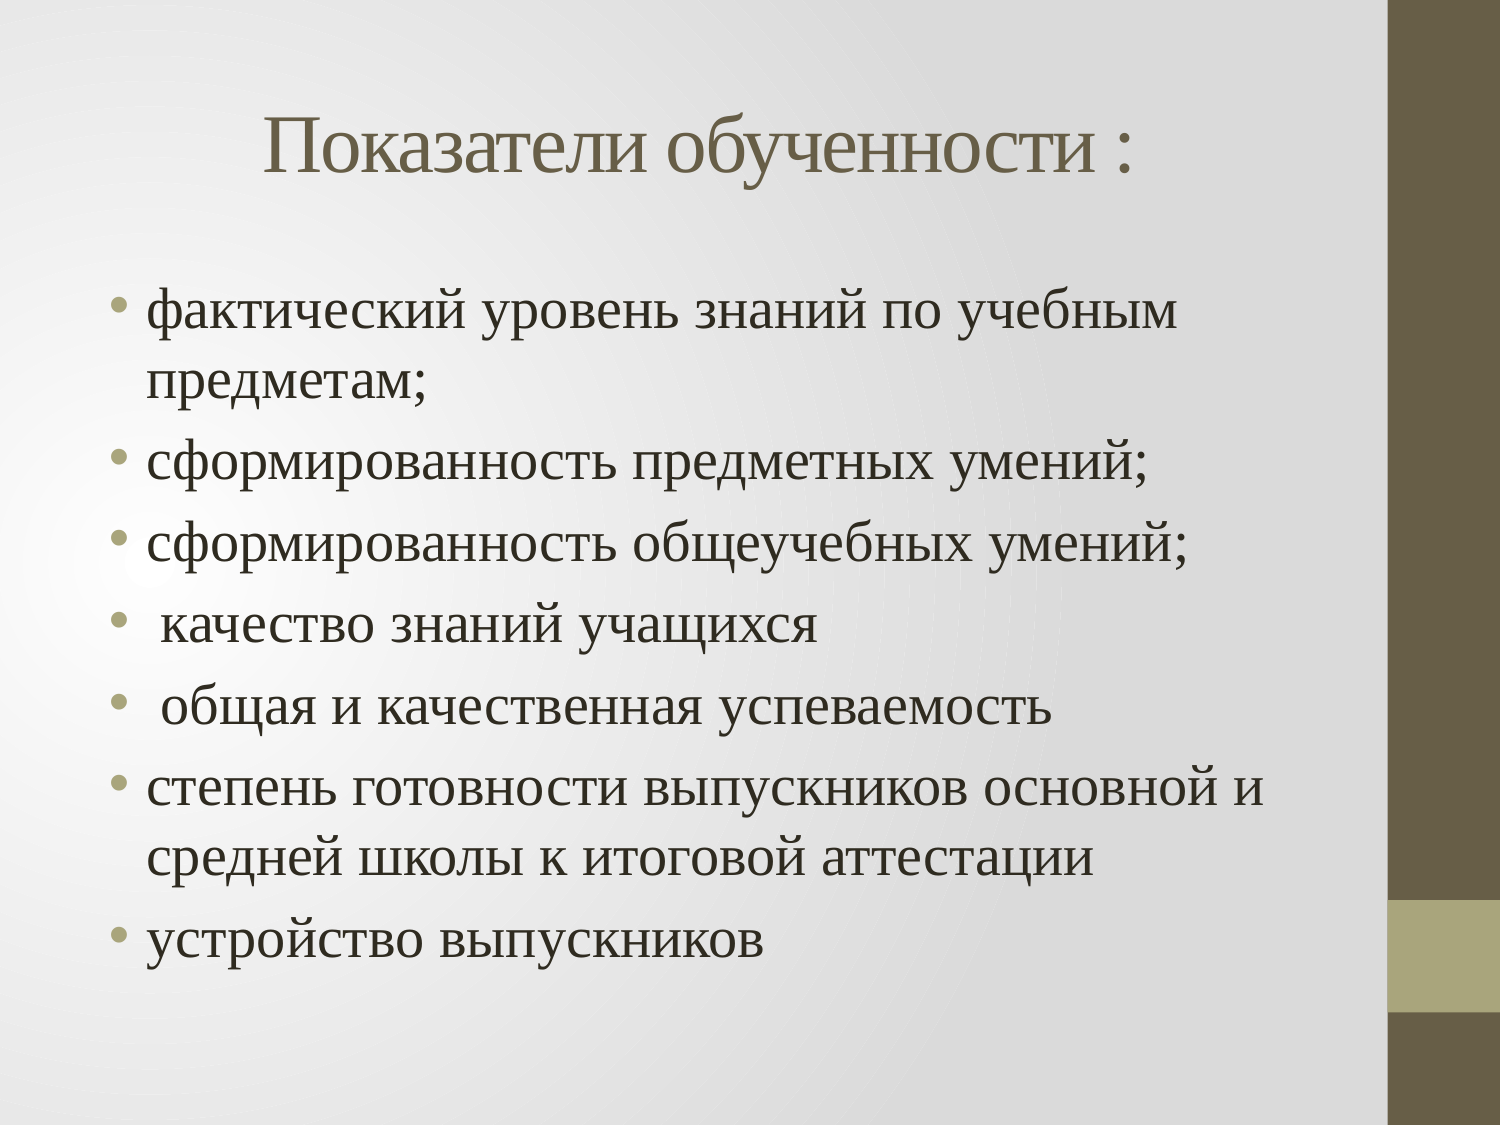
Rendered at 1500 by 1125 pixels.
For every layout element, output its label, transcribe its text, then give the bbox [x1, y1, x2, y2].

list фактический уровень знаний по учебным предметам; сформированность предметных умений; сформированность общеучебных умений; качество знаний учащихся общая и качественная успеваемость степень готовности выпускников основной и средней школы к итоговой аттестации  устройство выпускников [75, 262, 1325, 1050]
title Показатели обученности : [75, 45, 1325, 233]
